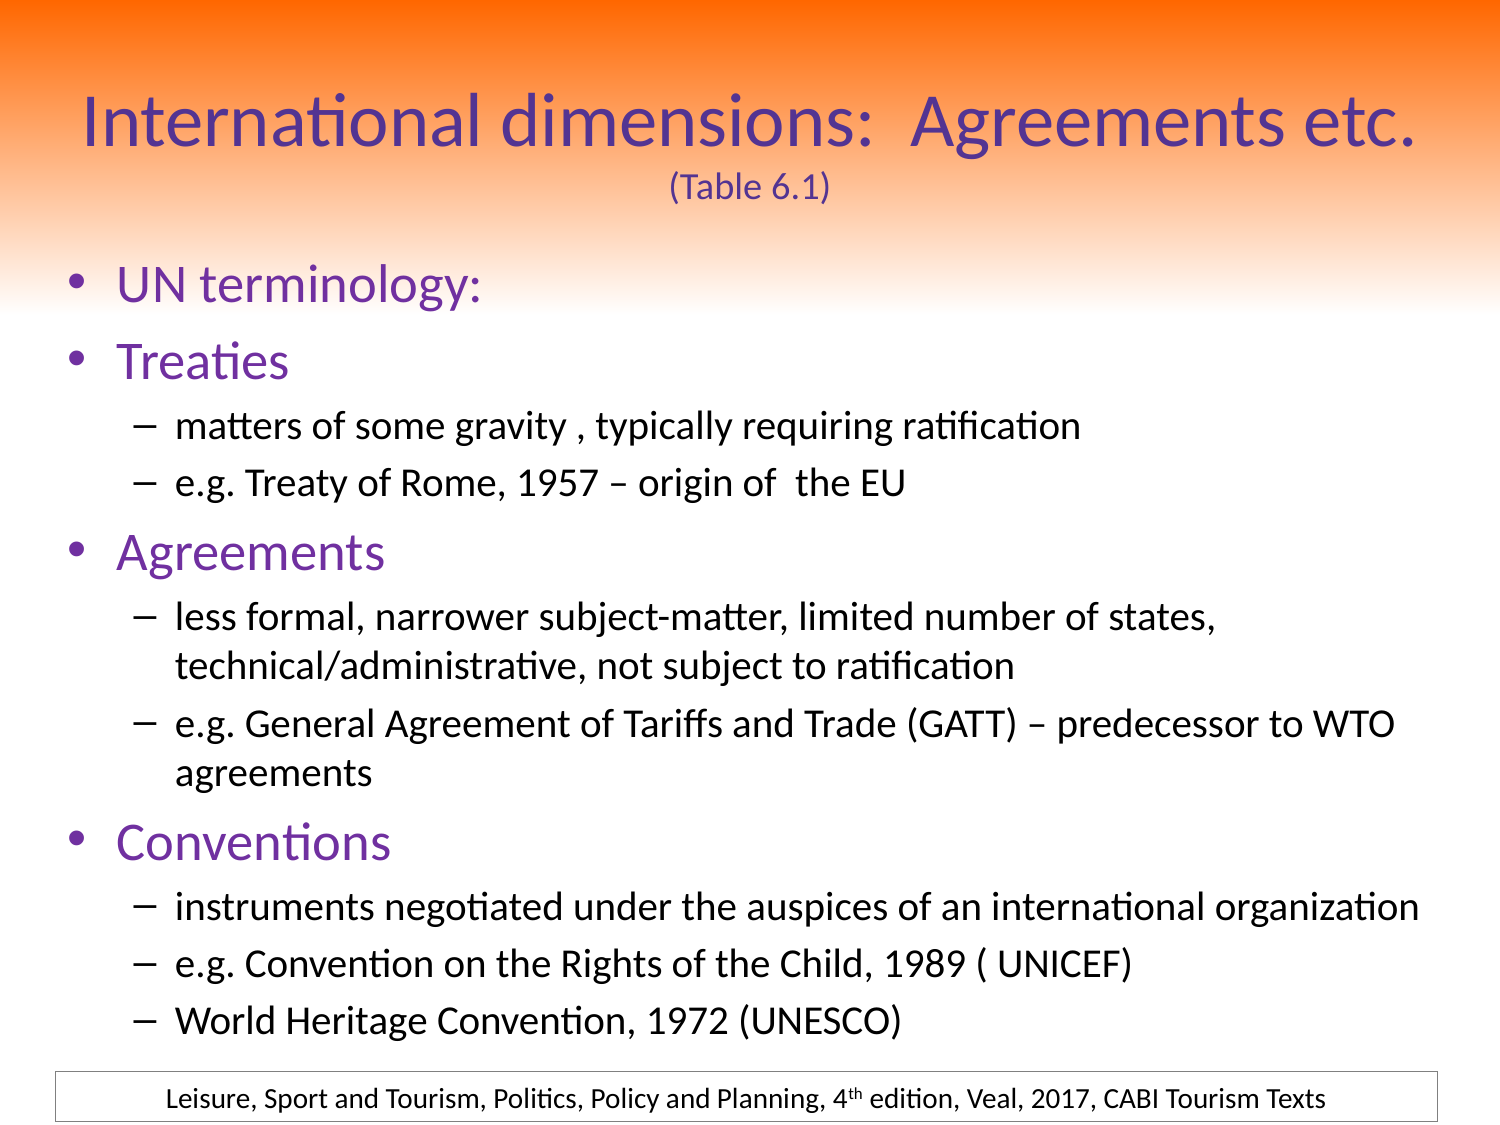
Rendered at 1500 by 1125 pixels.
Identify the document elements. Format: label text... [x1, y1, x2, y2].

list UN terminology: Treaties matters of some gravity , typically requiring ratification e.g. Treaty of Rome, 1957 – origin of the EU Agreements less formal, narrower subject-matter, limited number of states, technical/administrative, not subject to ratification e.g. General Agreement of Tariffs and Trade (GATT) – predecessor to WTO agreements Conventions instruments negotiated under the auspices of an international organization e.g. Convention on the Rights of the Child, 1989 ( UNICEF) World Heritage Convention, 1972 (UNESCO) [52, 240, 1446, 1073]
title International dimensions: Agreements etc. (Table 6.1) [29, 45, 1471, 232]
text_box Leisure, Sport and Tourism, Politics, Policy and Planning, 4th edition, Veal, 2017, CABI Tourism Texts [55, 1071, 1438, 1122]
